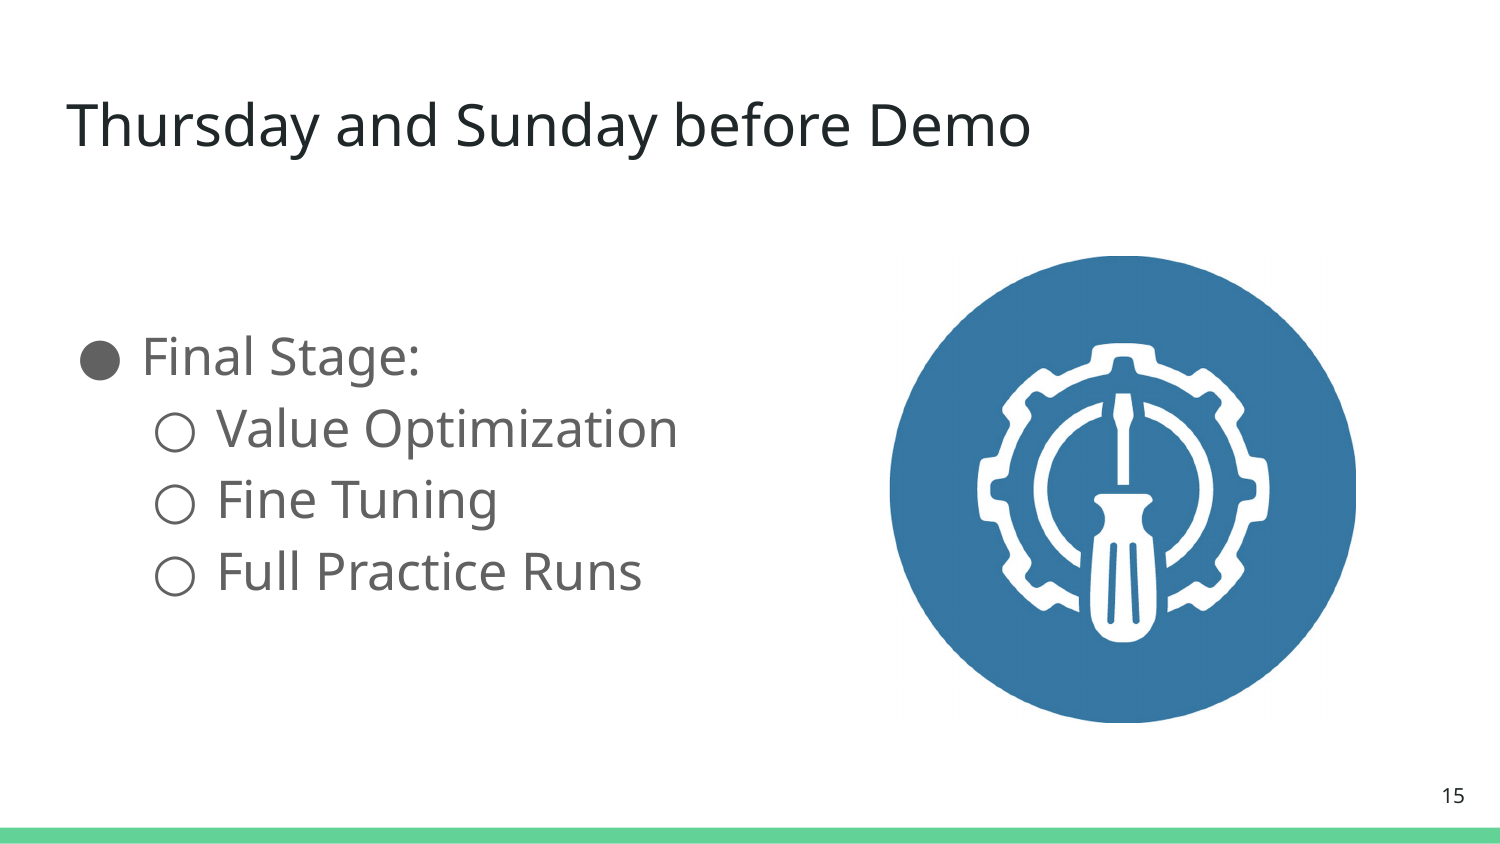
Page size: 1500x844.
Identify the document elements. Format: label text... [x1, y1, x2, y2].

picture [889, 255, 1357, 723]
slide_number ‹#› [1389, 764, 1480, 830]
title Thursday and Sunday before Demo [51, 72, 1449, 167]
list Final Stage: Value Optimization Fine Tuning Full Practice Runs [51, 298, 808, 659]
